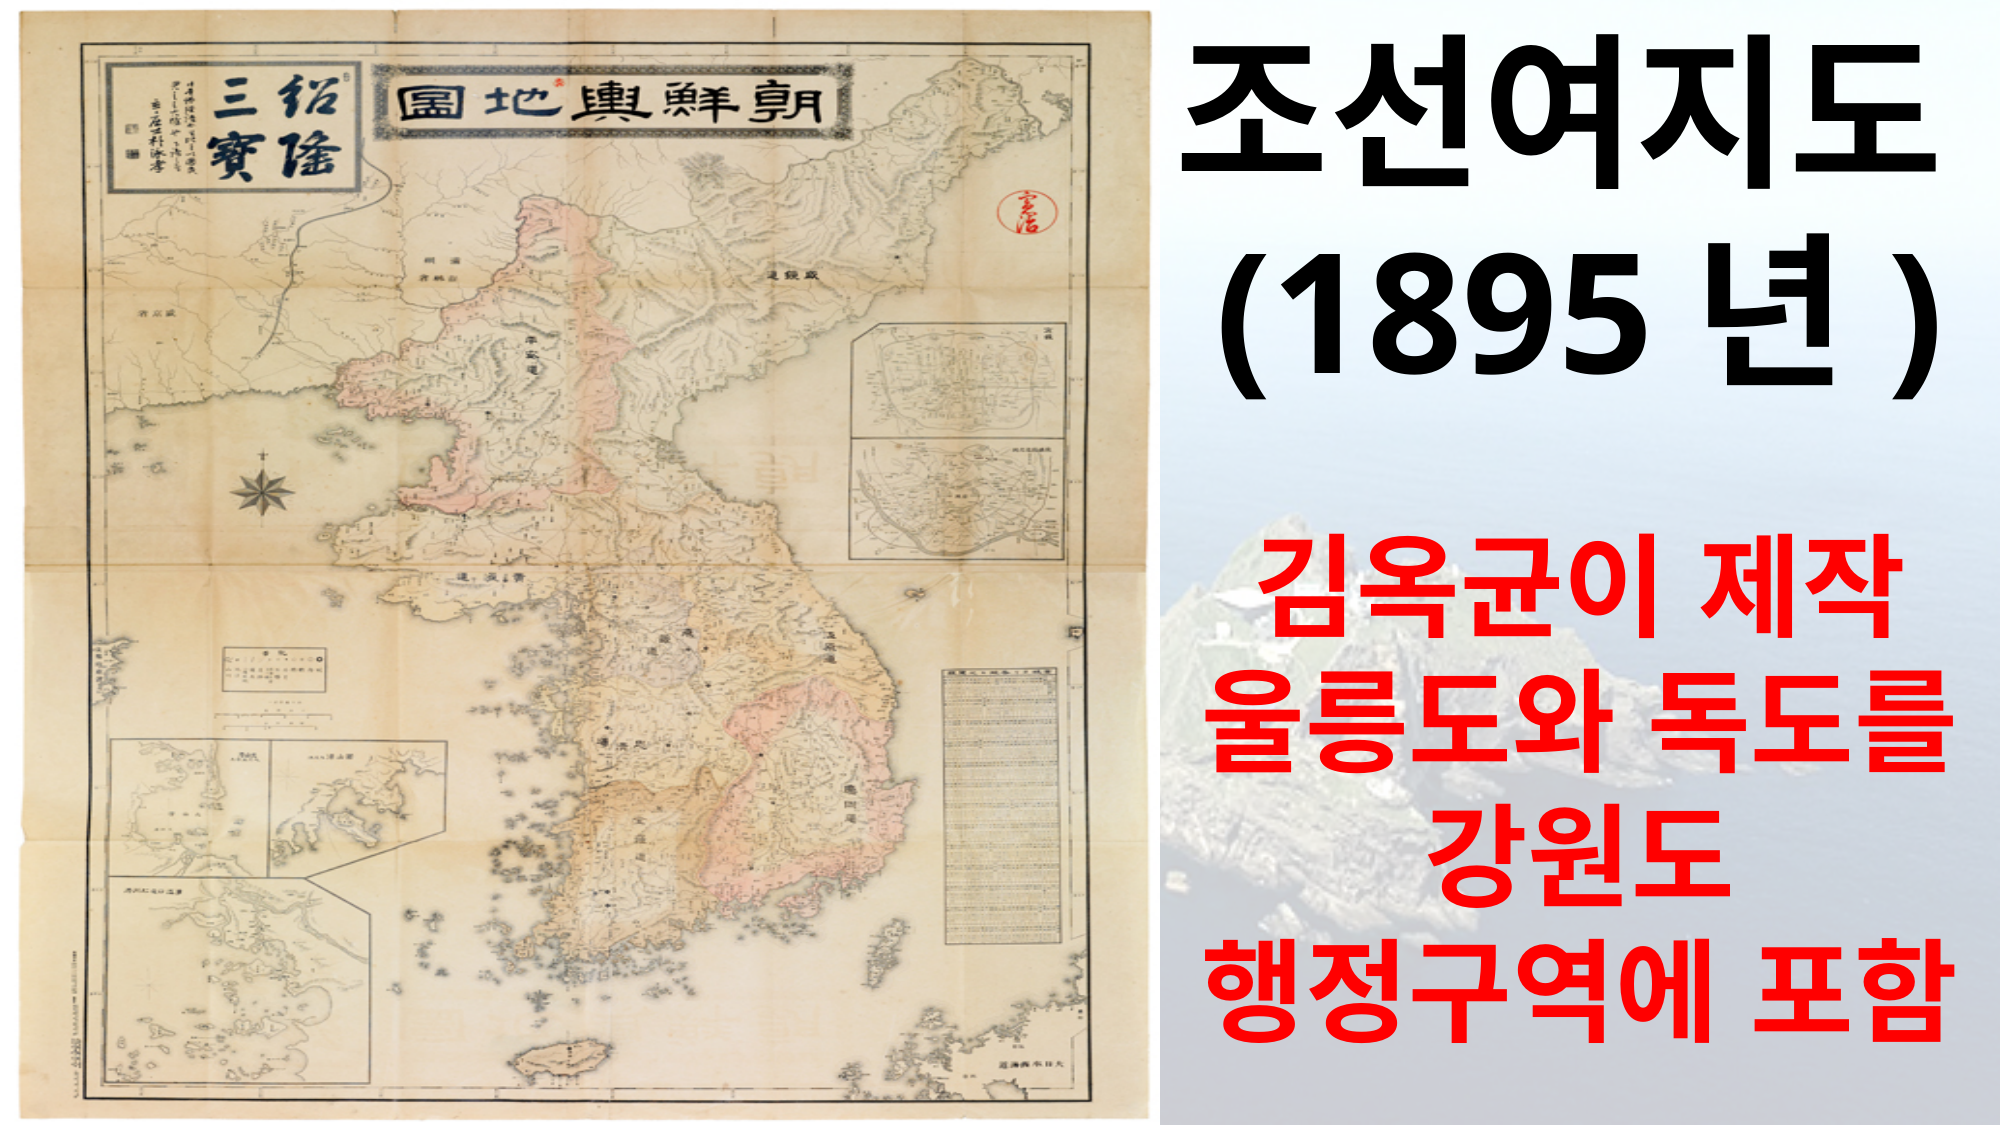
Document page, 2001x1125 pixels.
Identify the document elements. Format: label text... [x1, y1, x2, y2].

text_box 김옥균이 제작 울릉도와 독도를 강원도 행정구역에 포함 [1162, 508, 2000, 1064]
text_box 조선여지도(1895년) [1160, 0, 2000, 415]
picture [0, 0, 1160, 1125]
